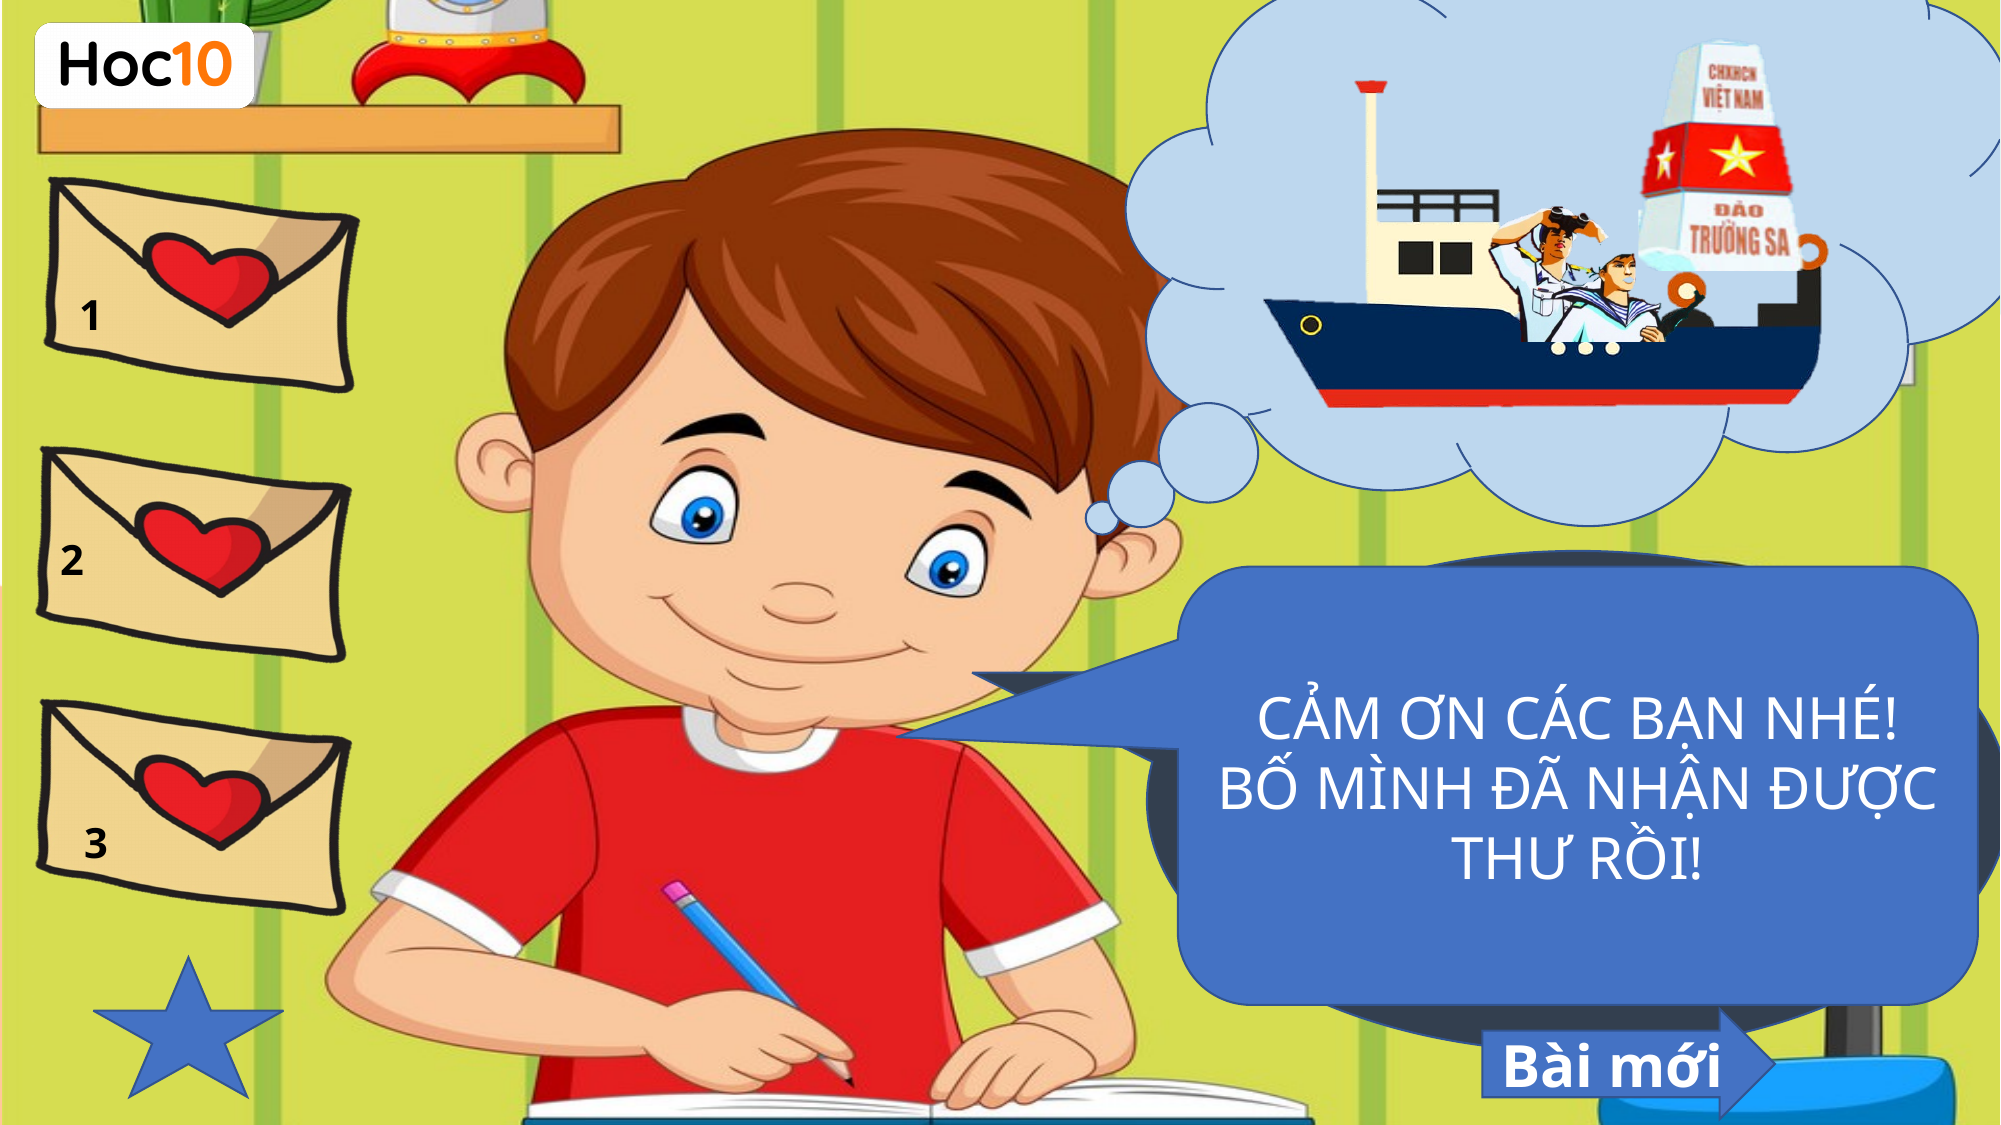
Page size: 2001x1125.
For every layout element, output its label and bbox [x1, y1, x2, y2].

text_box [2, 148, 401, 415]
text_box [1126, 0, 2000, 524]
text_box [0, 671, 392, 938]
picture [0, 0, 2001, 1125]
text_box [0, 417, 392, 671]
